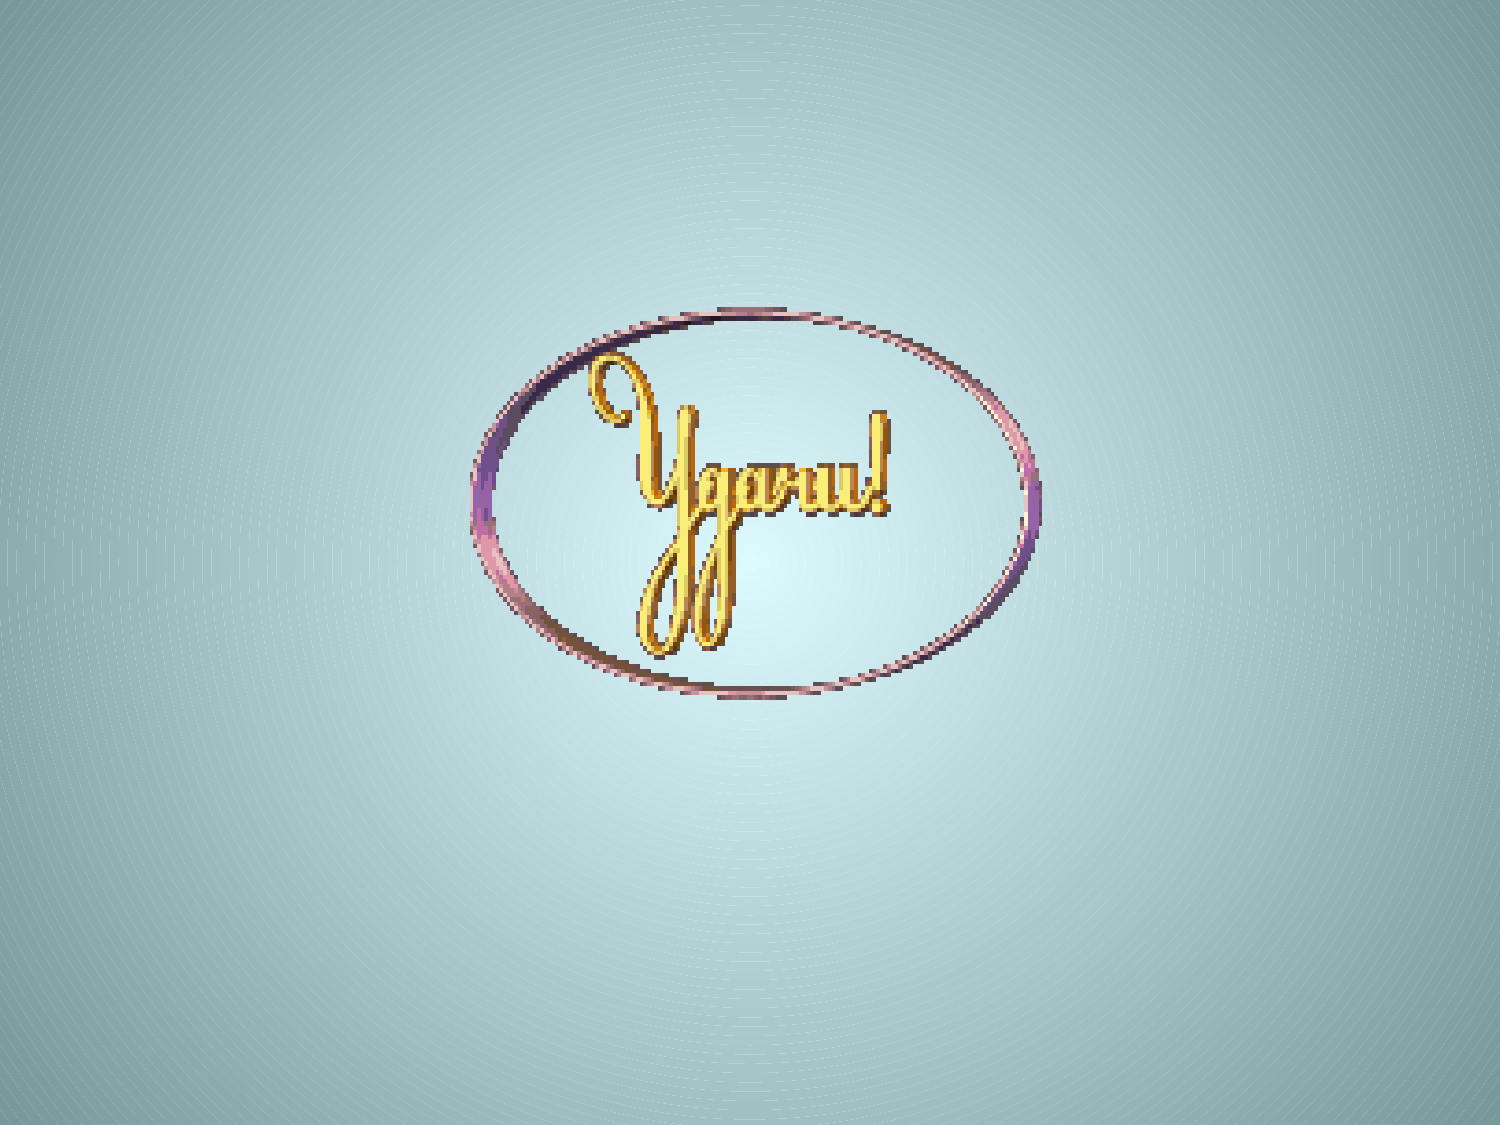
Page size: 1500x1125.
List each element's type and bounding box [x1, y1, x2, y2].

picture [362, 280, 1102, 727]
